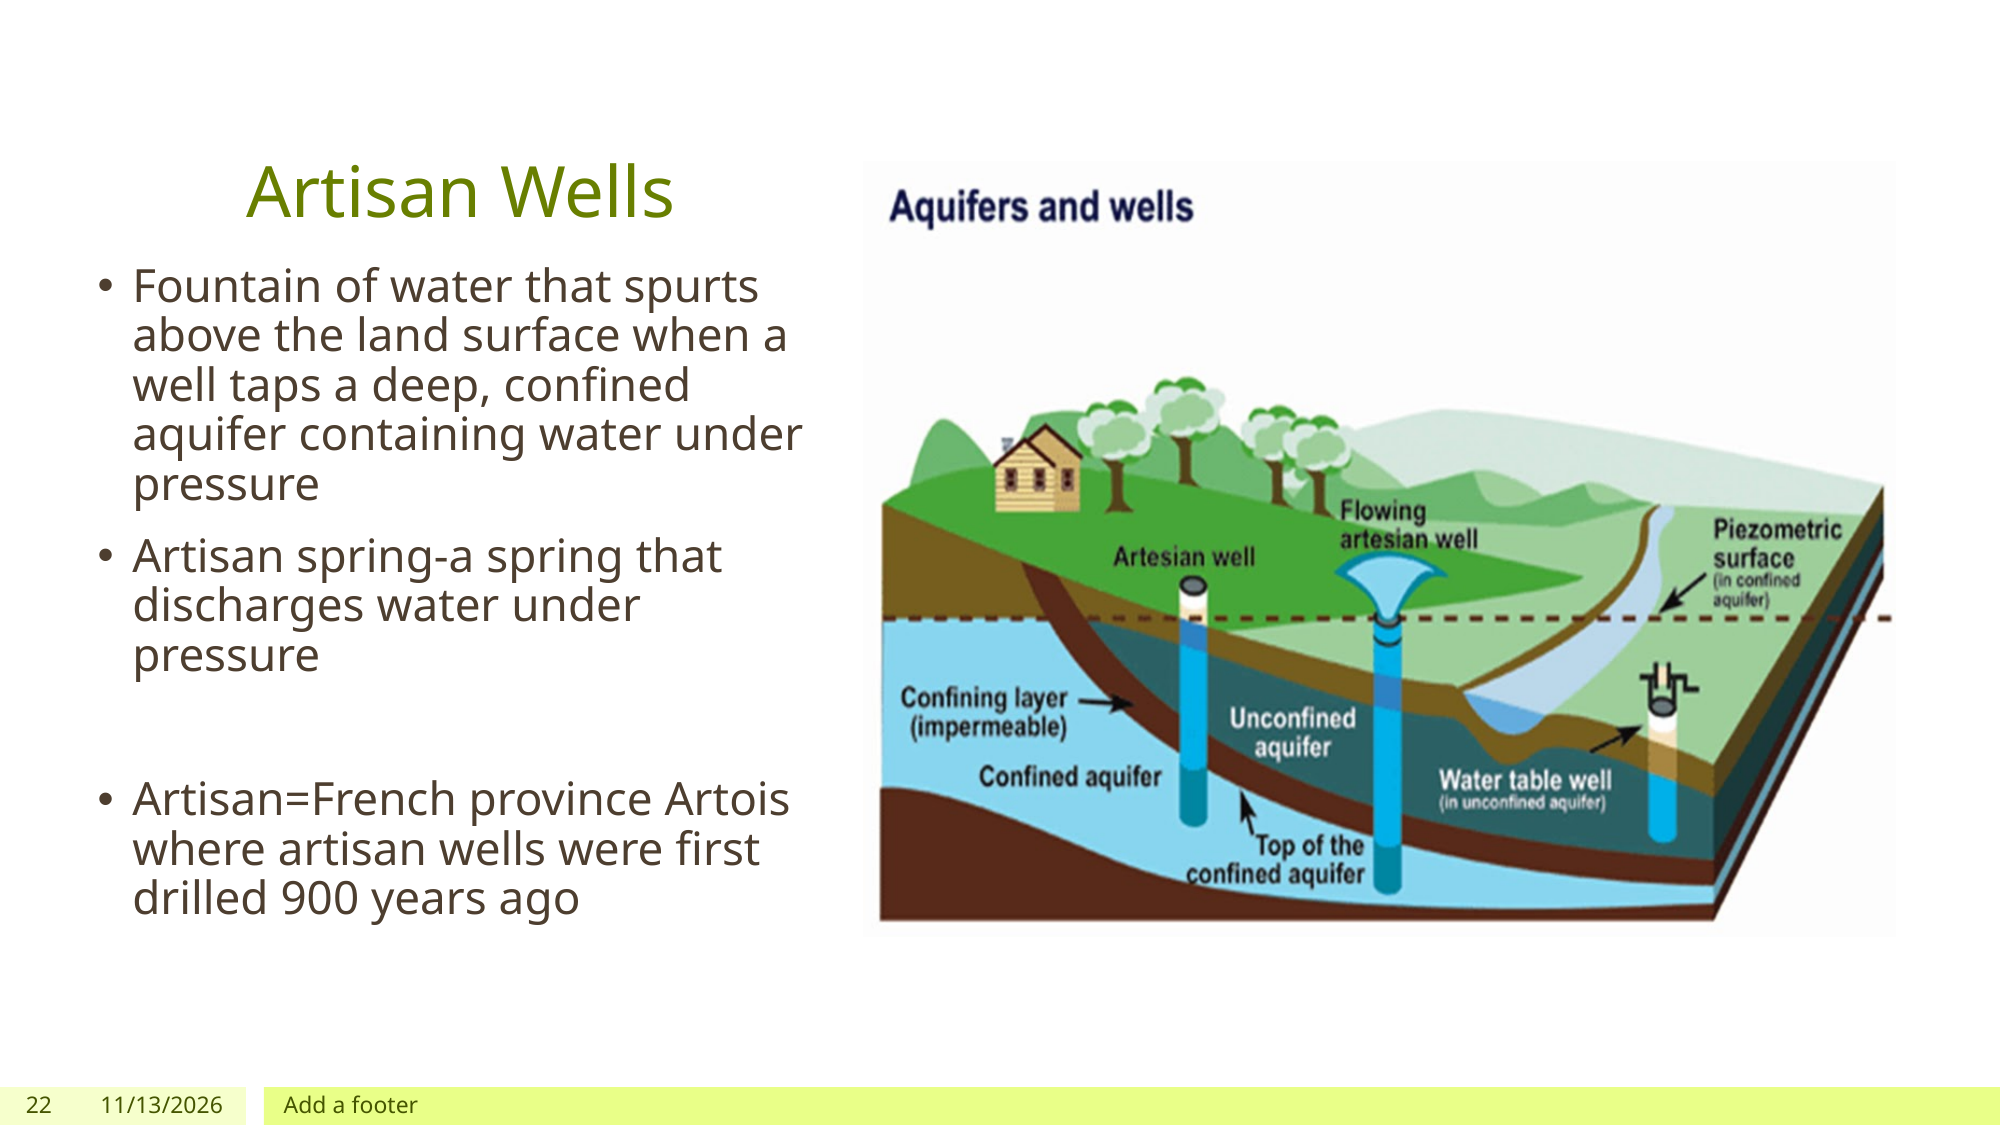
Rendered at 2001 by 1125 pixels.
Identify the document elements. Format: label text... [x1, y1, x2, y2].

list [862, 161, 1896, 937]
title Artisan Wells [231, 45, 1769, 240]
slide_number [74, 1087, 239, 1125]
footer Add a footer [268, 1087, 1769, 1125]
list Fountain of water that spurts above the land surface when a well taps a deep, confined aquifer containing water under pressure Artisan spring-a spring that discharges water under pressure Artisan=French province Artois where artisan wells were first drilled 900 years ago [82, 255, 839, 1014]
slide_number 22 [0, 1087, 68, 1125]
